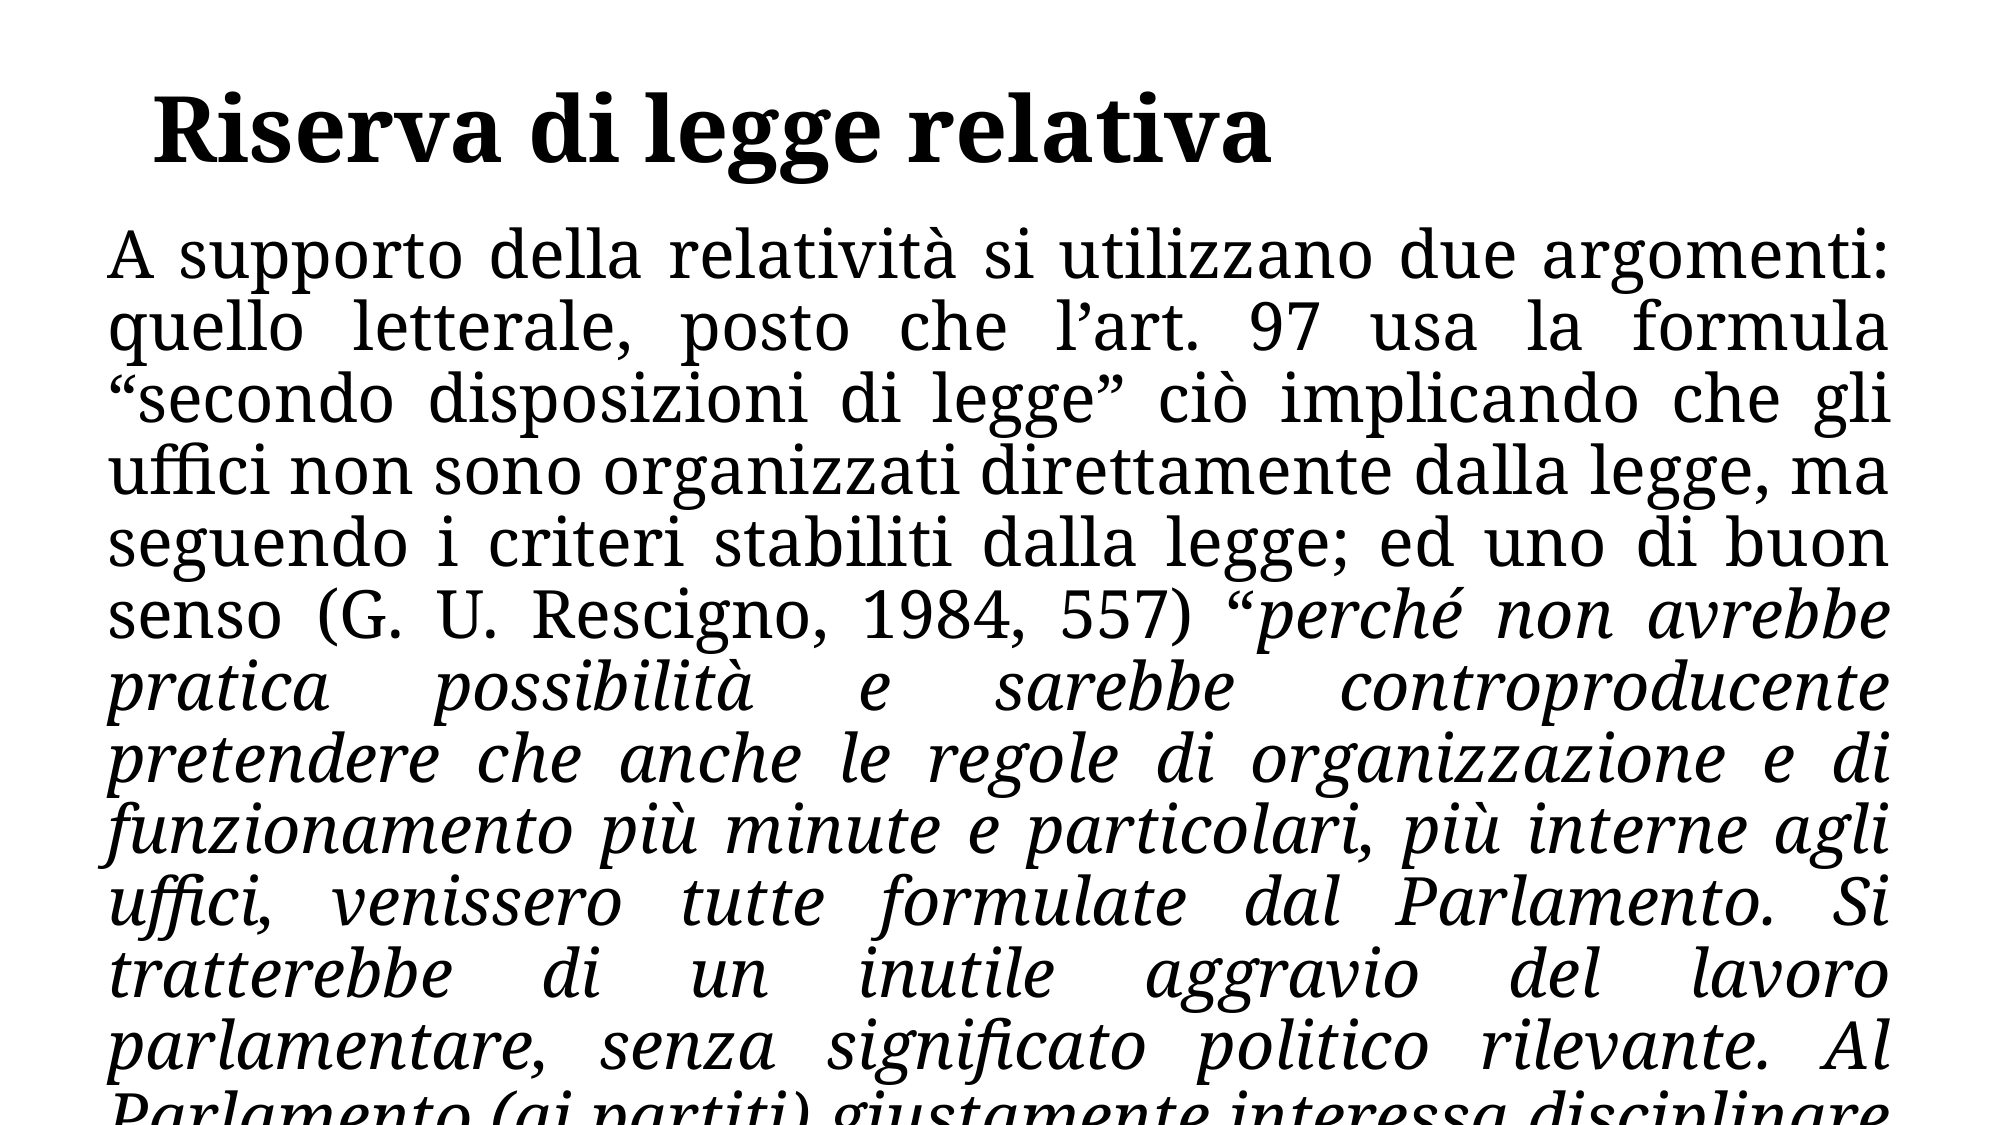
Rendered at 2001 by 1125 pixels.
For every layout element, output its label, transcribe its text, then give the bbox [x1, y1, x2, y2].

title Riserva di legge relativa [137, 24, 1863, 213]
list A supporto della relatività si utilizzano due argomenti: quello letterale, posto che l’art. 97 usa la formula “secondo disposizioni di legge” ciò implicando che gli uffici non sono organizzati direttamente dalla legge, ma seguendo i criteri stabiliti dalla legge; ed uno di buon senso (G. U. Rescigno, 1984, 557) “perché non avrebbe pratica possibilità e sarebbe controproducente pretendere che anche le regole di organizzazione e di funzionamento più minute e particolari, più interne agli uffici, venissero tutte formulate dal Parlamento. Si tratterebbe di un inutile aggravio del lavoro parlamentare, senza significato politico rilevante. Al Parlamento (ai partiti) giustamente interessa disciplinare gli aspetti decisivi e politicamente significativi della organizzazione dello Stato, non i momenti puramente esecutivi, interni e in fondo prevalentemente tecnici”. [92, 213, 1908, 1043]
